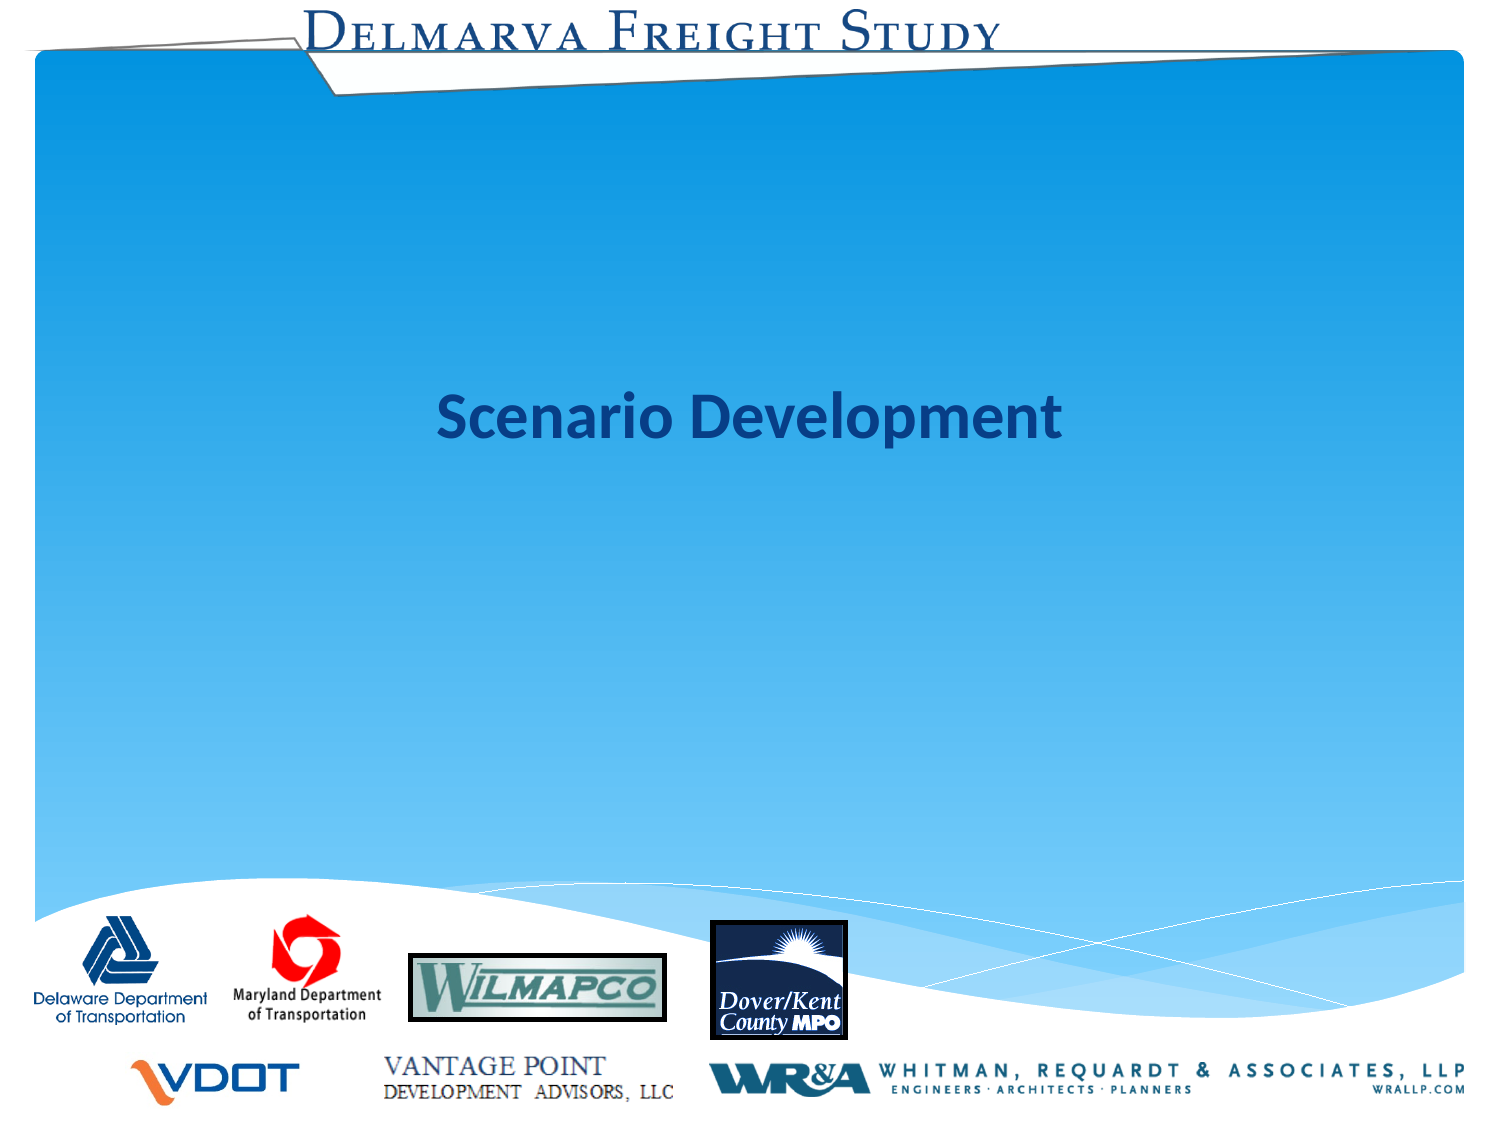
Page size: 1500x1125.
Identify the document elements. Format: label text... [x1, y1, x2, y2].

picture [125, 1052, 304, 1113]
picture [715, 924, 843, 1035]
picture [225, 887, 388, 1050]
picture [412, 957, 663, 1018]
text_box Scenario Development [37, 364, 1463, 477]
picture [384, 1052, 673, 1107]
picture [709, 1062, 1464, 1097]
picture [34, 916, 207, 1025]
picture [0, 9, 1500, 110]
